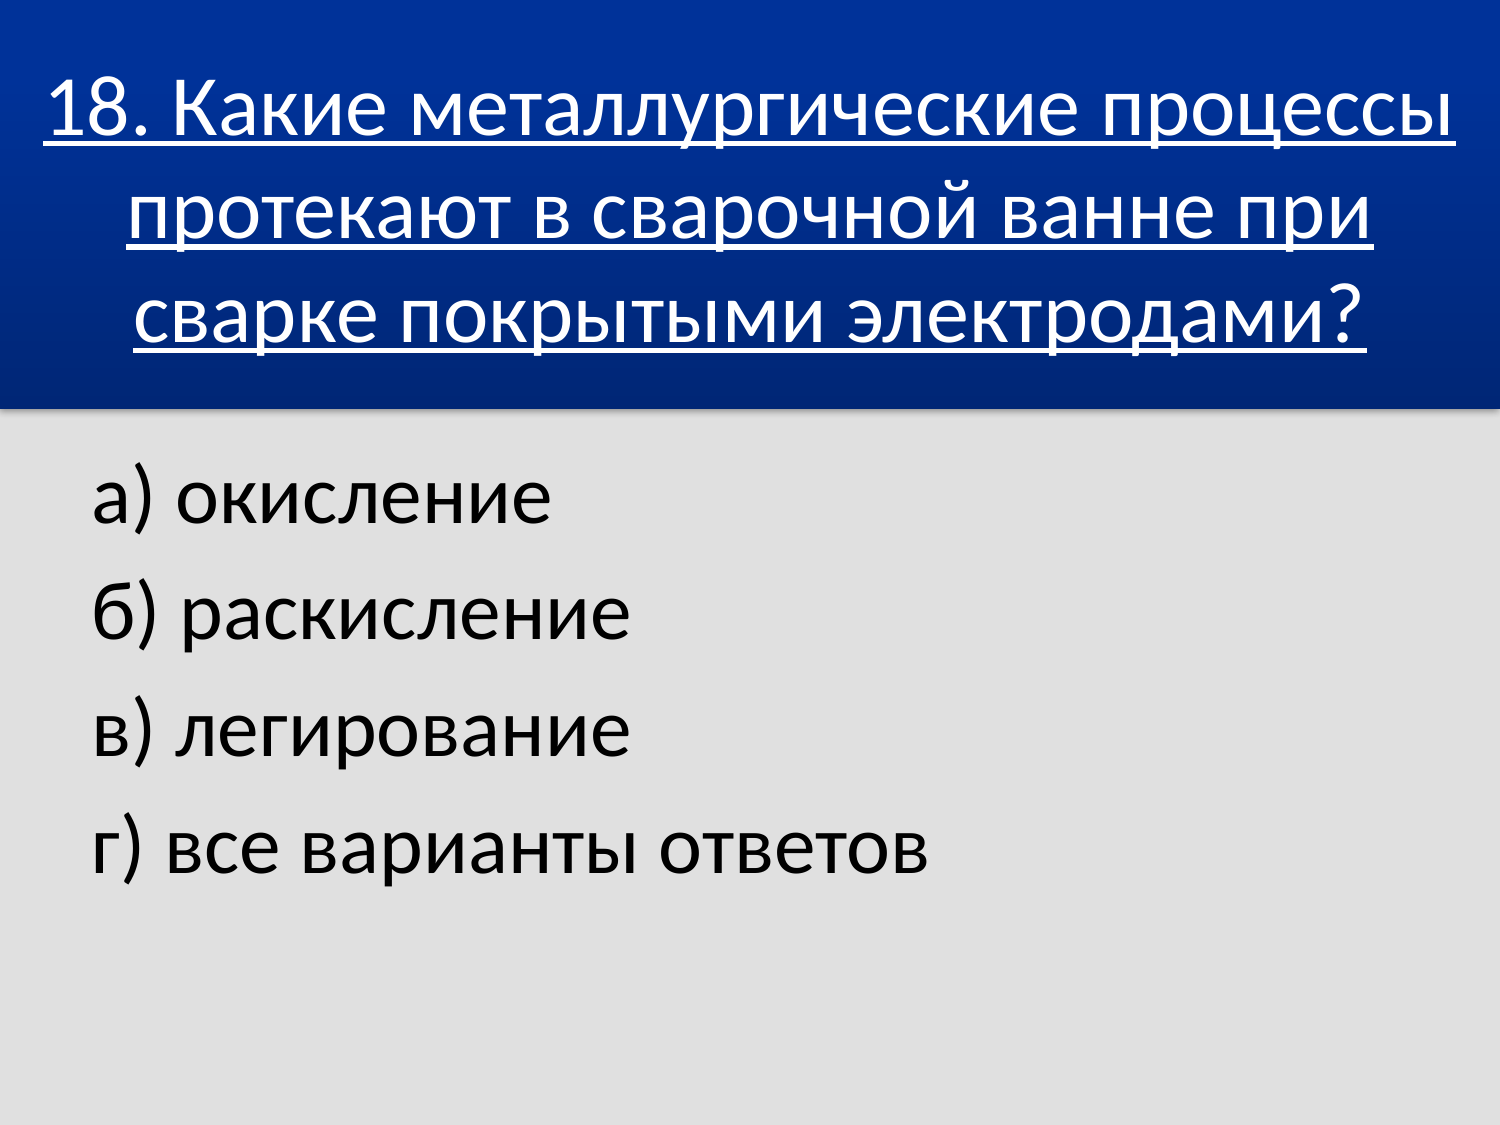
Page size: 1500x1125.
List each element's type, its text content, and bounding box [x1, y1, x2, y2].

title 18. Какие металлургические процессы протекают в сварочной ванне при сварке покрытыми электродами? [0, 0, 1500, 409]
list а) окисление б) раскисление в) легирование г) все варианты ответов [76, 432, 1500, 1071]
